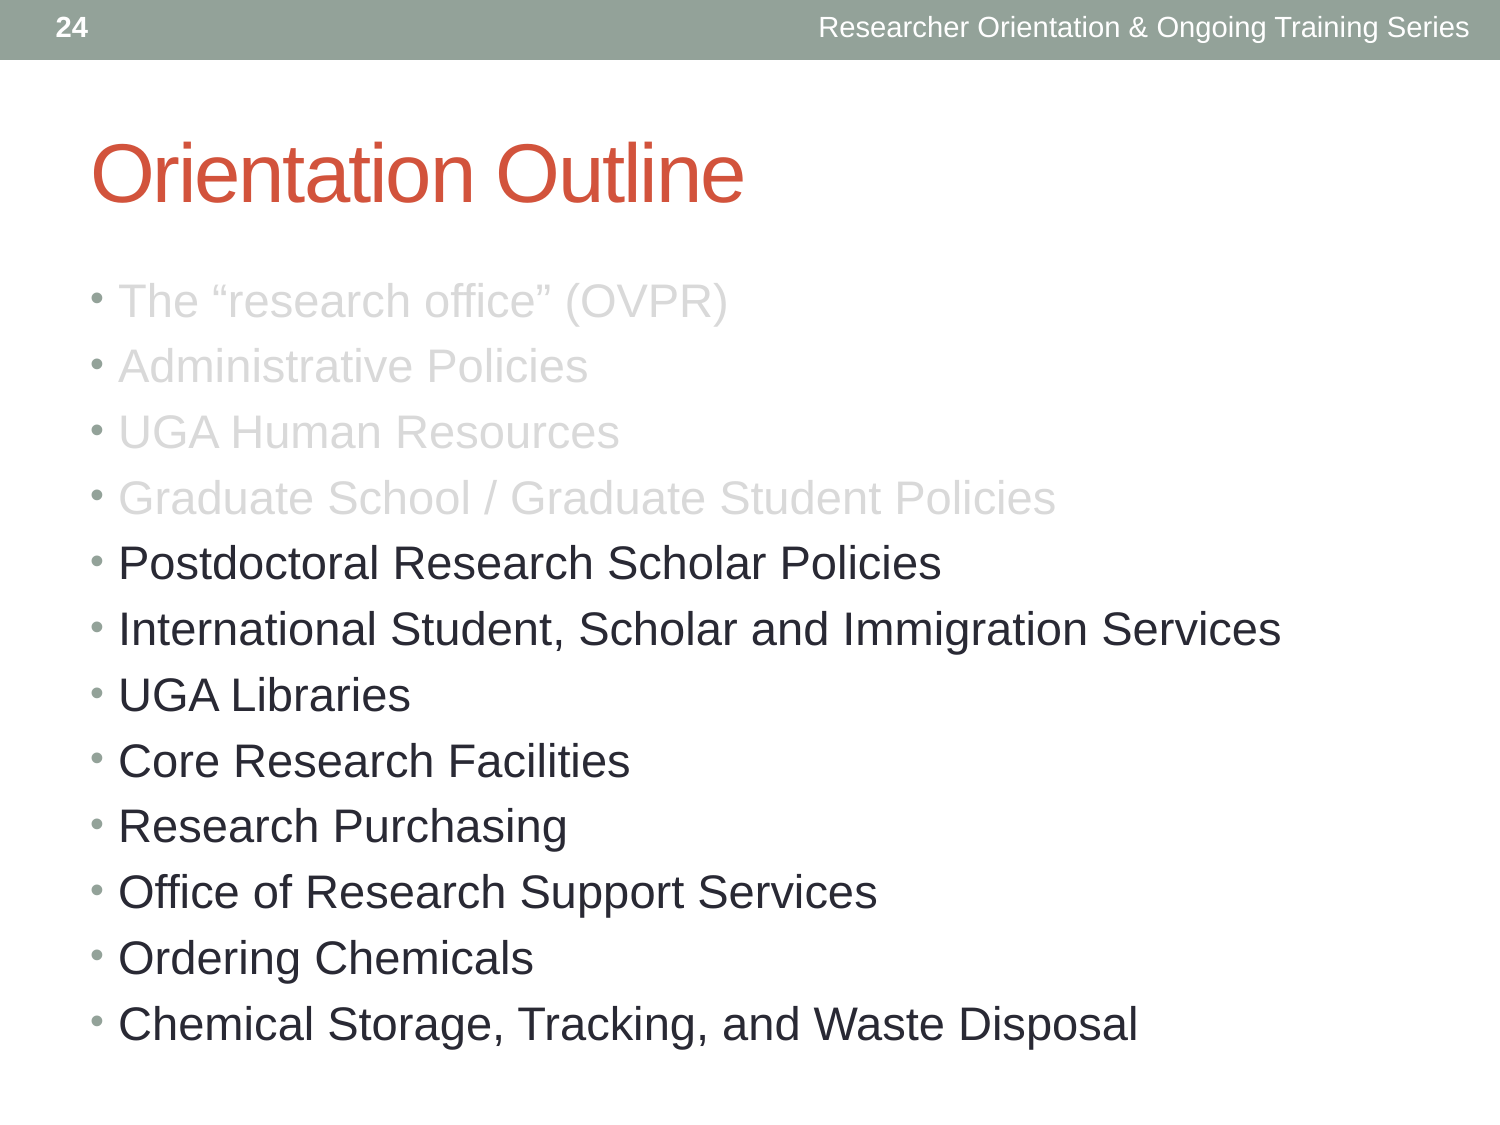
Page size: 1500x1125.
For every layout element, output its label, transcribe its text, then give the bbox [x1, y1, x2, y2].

title Orientation Outline [75, 87, 1425, 250]
footer Researcher Orientation & Ongoing Training Series [517, 0, 1495, 53]
slide_number 24 [4, 0, 103, 53]
list The “research office” (OVPR) Administrative Policies UGA Human Resources Graduate School / Graduate Student Policies Postdoctoral Research Scholar Policies International Student, Scholar and Immigration Services UGA Libraries Core Research Facilities Research Purchasing Office of Research Support Services Ordering Chemicals Chemical Storage, Tracking, and Waste Disposal [75, 262, 1425, 1063]
